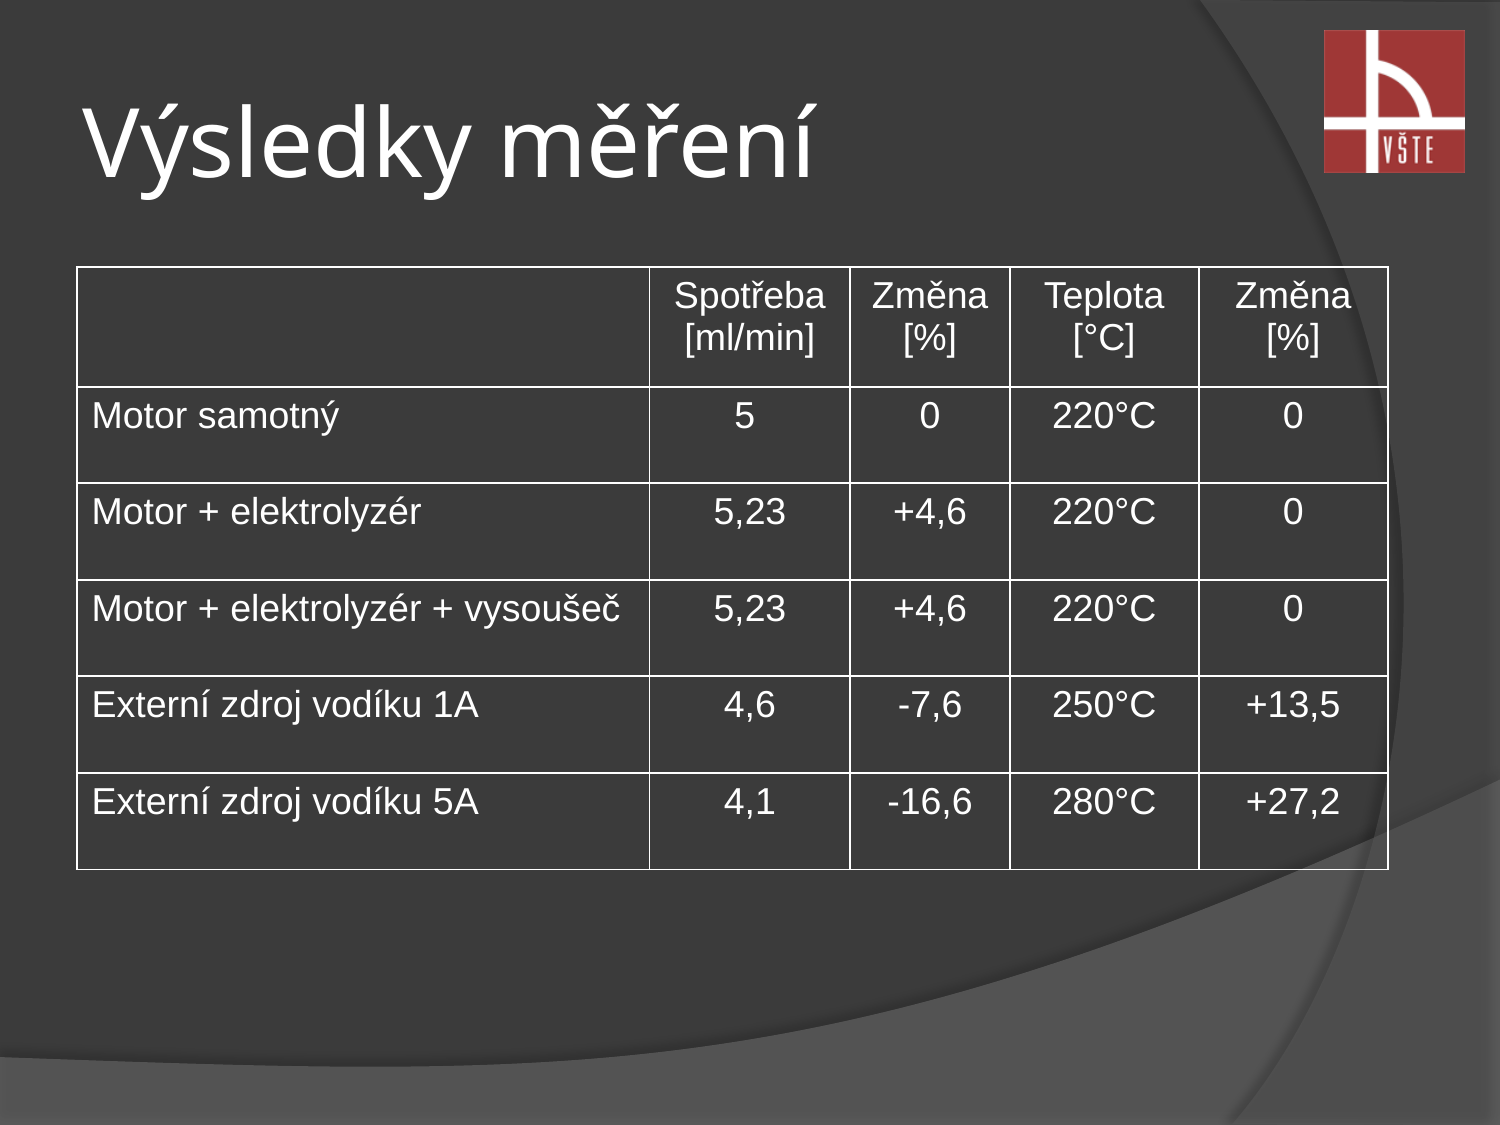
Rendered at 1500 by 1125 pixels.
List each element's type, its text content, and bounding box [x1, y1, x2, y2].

table_cell +13,5 [1200, 677, 1387, 772]
table_header Teplota [°C] [1011, 268, 1198, 386]
picture [1323, 30, 1465, 173]
table_cell 0 [1200, 388, 1387, 482]
table_cell +4,6 [851, 581, 1009, 675]
table_cell +4,6 [851, 484, 1009, 579]
table_cell 5 [650, 388, 849, 482]
table_cell 220°C [1011, 581, 1198, 675]
table_cell 250°C [1011, 677, 1198, 772]
table_cell Motor samotný [78, 388, 649, 482]
table_header Změna [%] [851, 268, 1009, 386]
table_cell 5,23 [650, 581, 849, 675]
table_cell 0 [1200, 581, 1387, 675]
table_cell 4,1 [650, 774, 849, 869]
table_cell Motor + elektrolyzér + vysoušeč [78, 581, 649, 675]
table_cell Externí zdroj vodíku 5A [78, 774, 649, 869]
table_cell -7,6 [851, 677, 1009, 772]
table_cell 220°C [1011, 484, 1198, 579]
table_cell -16,6 [851, 774, 1009, 869]
table_cell 220°C [1011, 388, 1198, 482]
table_cell 0 [1200, 484, 1387, 579]
table_cell Motor + elektrolyzér [78, 484, 649, 579]
table_cell 4,6 [650, 677, 849, 772]
table_cell 280°C [1011, 774, 1198, 869]
table_cell 0 [851, 388, 1009, 482]
table_header [78, 268, 649, 386]
title Výsledky měření [75, 45, 1300, 233]
table_cell Externí zdroj vodíku 1A [78, 677, 649, 772]
table_header Spotřeba [ml/min] [650, 268, 849, 386]
table_cell 5,23 [650, 484, 849, 579]
table_cell +27,2 [1200, 774, 1387, 869]
table_header Změna [%] [1200, 268, 1387, 386]
